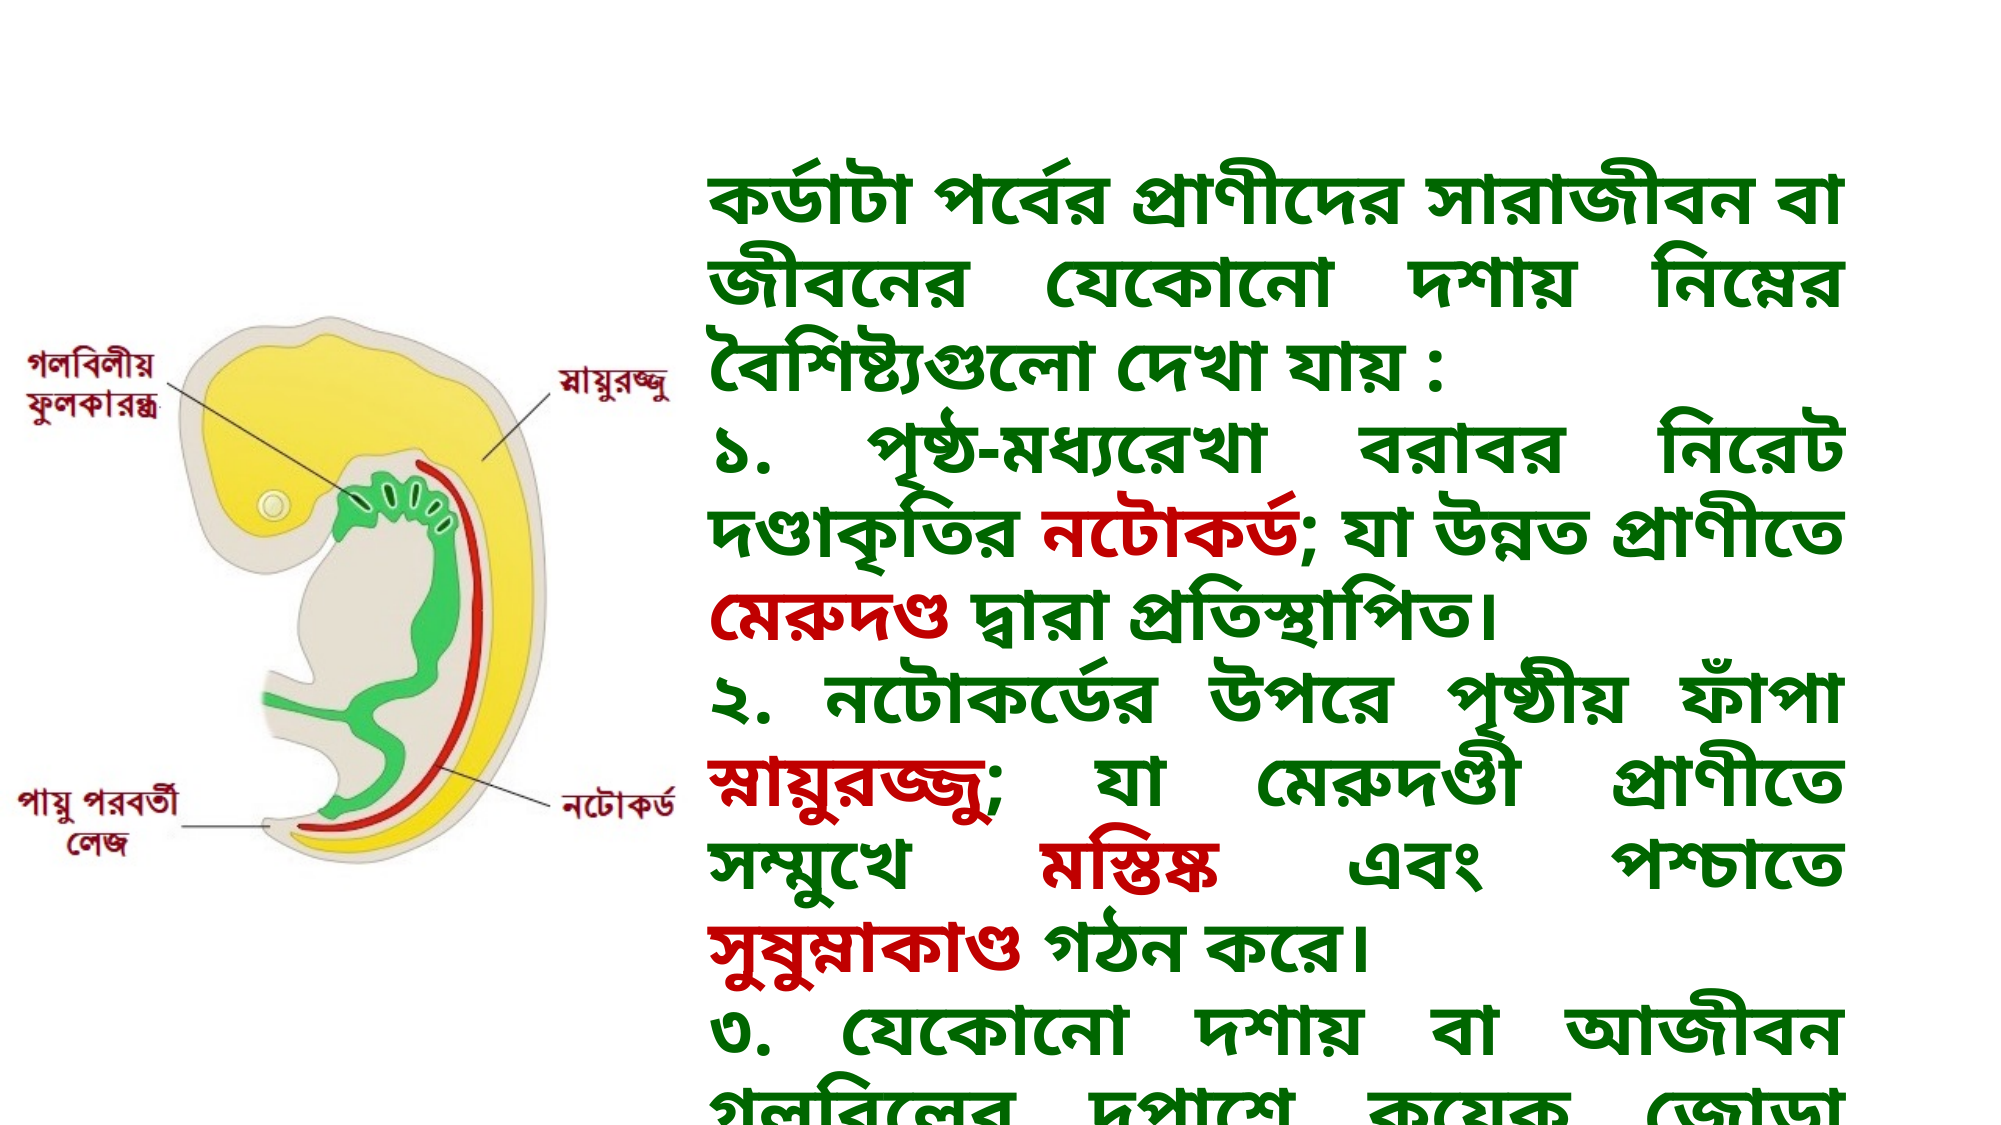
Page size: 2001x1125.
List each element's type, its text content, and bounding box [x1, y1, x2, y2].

picture [0, 290, 688, 896]
text_box কর্ডাটা পর্বের প্রাণীদের সারাজীবন বা জীবনের যেকোনো দশায় নিম্নের বৈশিষ্ট্যগুলো দেখা যায় : ১. পৃষ্ঠ-মধ্যরেখা বরাবর নিরেট দণ্ডাকৃতির নটোকর্ড; যা উন্নত প্রাণীতে মেরুদণ্ড দ্বারা প্রতিস্থাপিত। ২. নটোকর্ডের উপরে পৃষ্ঠীয় ফাঁপা স্নায়ুরজ্জু; যা মেরুদণ্ডী প্রাণীতে সম্মুখে মস্তিষ্ক এবং পশ্চাতে সুষুম্নাকাণ্ড গঠন করে। ৩. যেকোনো দশায় বা আজীবন গলবিলের দুপাশে কয়েক জোড়া গলবিলীয় ফুলকারন্ধ্র। ৪. পায়ু পরবর্তী লেজ। [693, 150, 1860, 1125]
